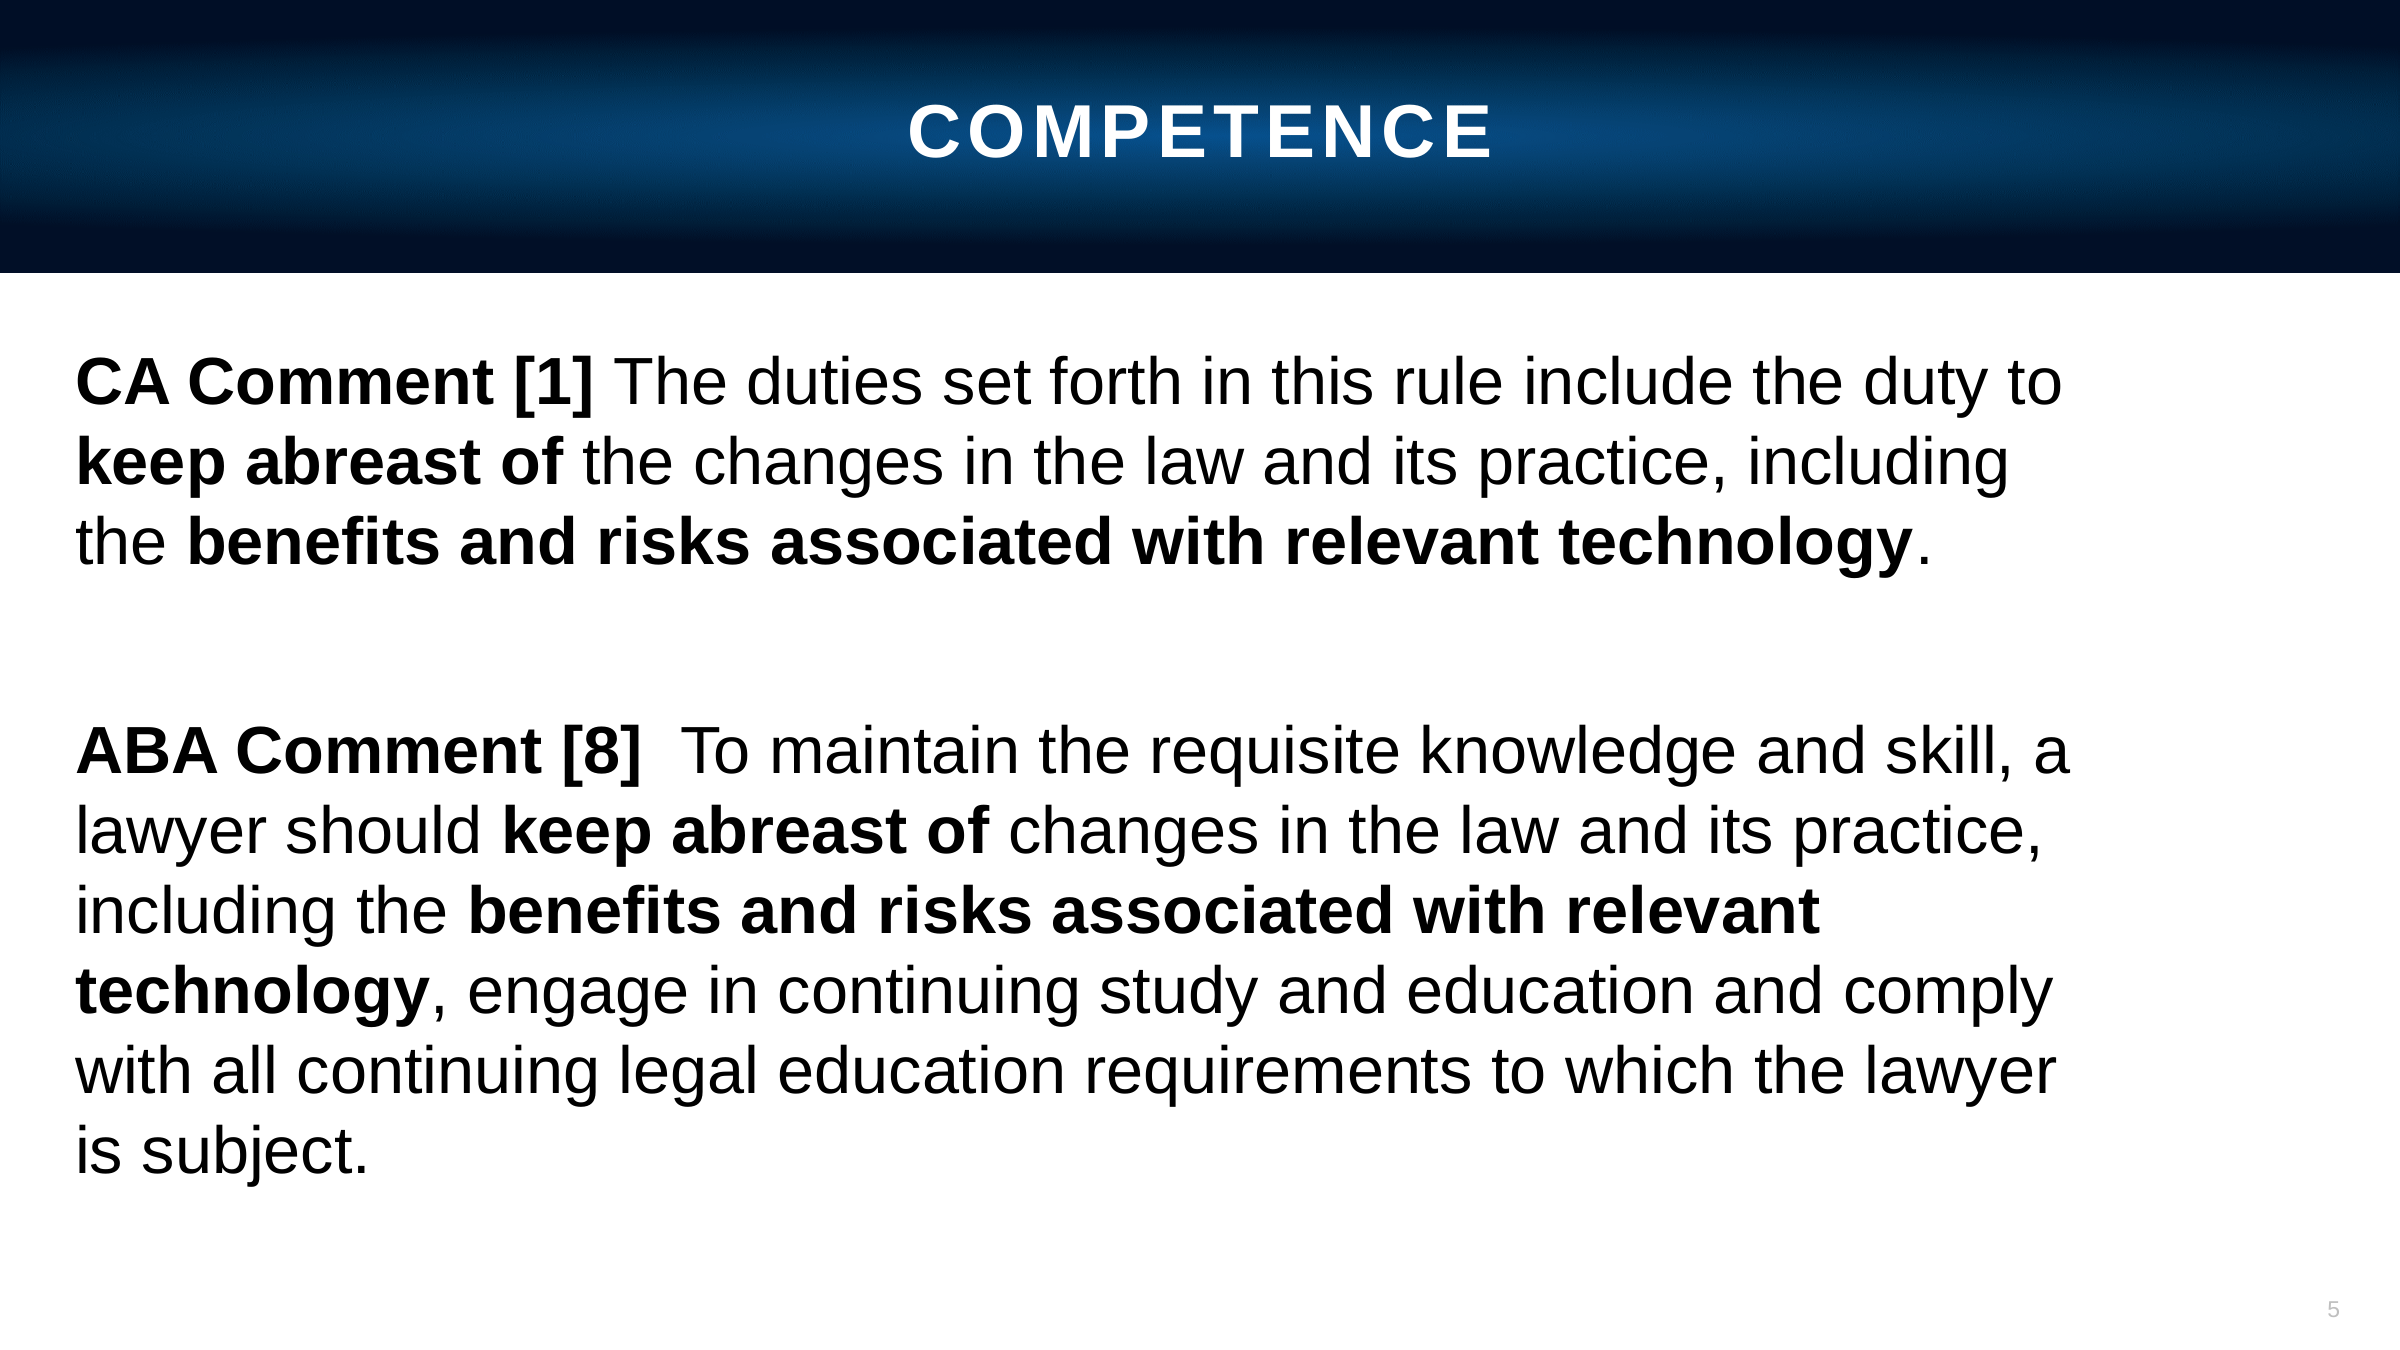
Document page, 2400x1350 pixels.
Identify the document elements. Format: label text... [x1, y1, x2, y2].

list CA Comment [1] The duties set forth in this rule include the duty to keep abreast of the changes in the law and its practice, including the benefits and risks associated with relevant technology. ABA Comment [8] To maintain the requisite knowledge and skill, a lawyer should keep abreast of changes in the law and its practice, including the benefits and risks associated with relevant technology, engage in continuing study and education and comply with all continuing legal education requirements to which the lawyer is subject. [75, 337, 2115, 1163]
picture [0, 267, 2400, 273]
title Competence [0, 0, 2400, 267]
slide_number 4 [2312, 1287, 2373, 1325]
